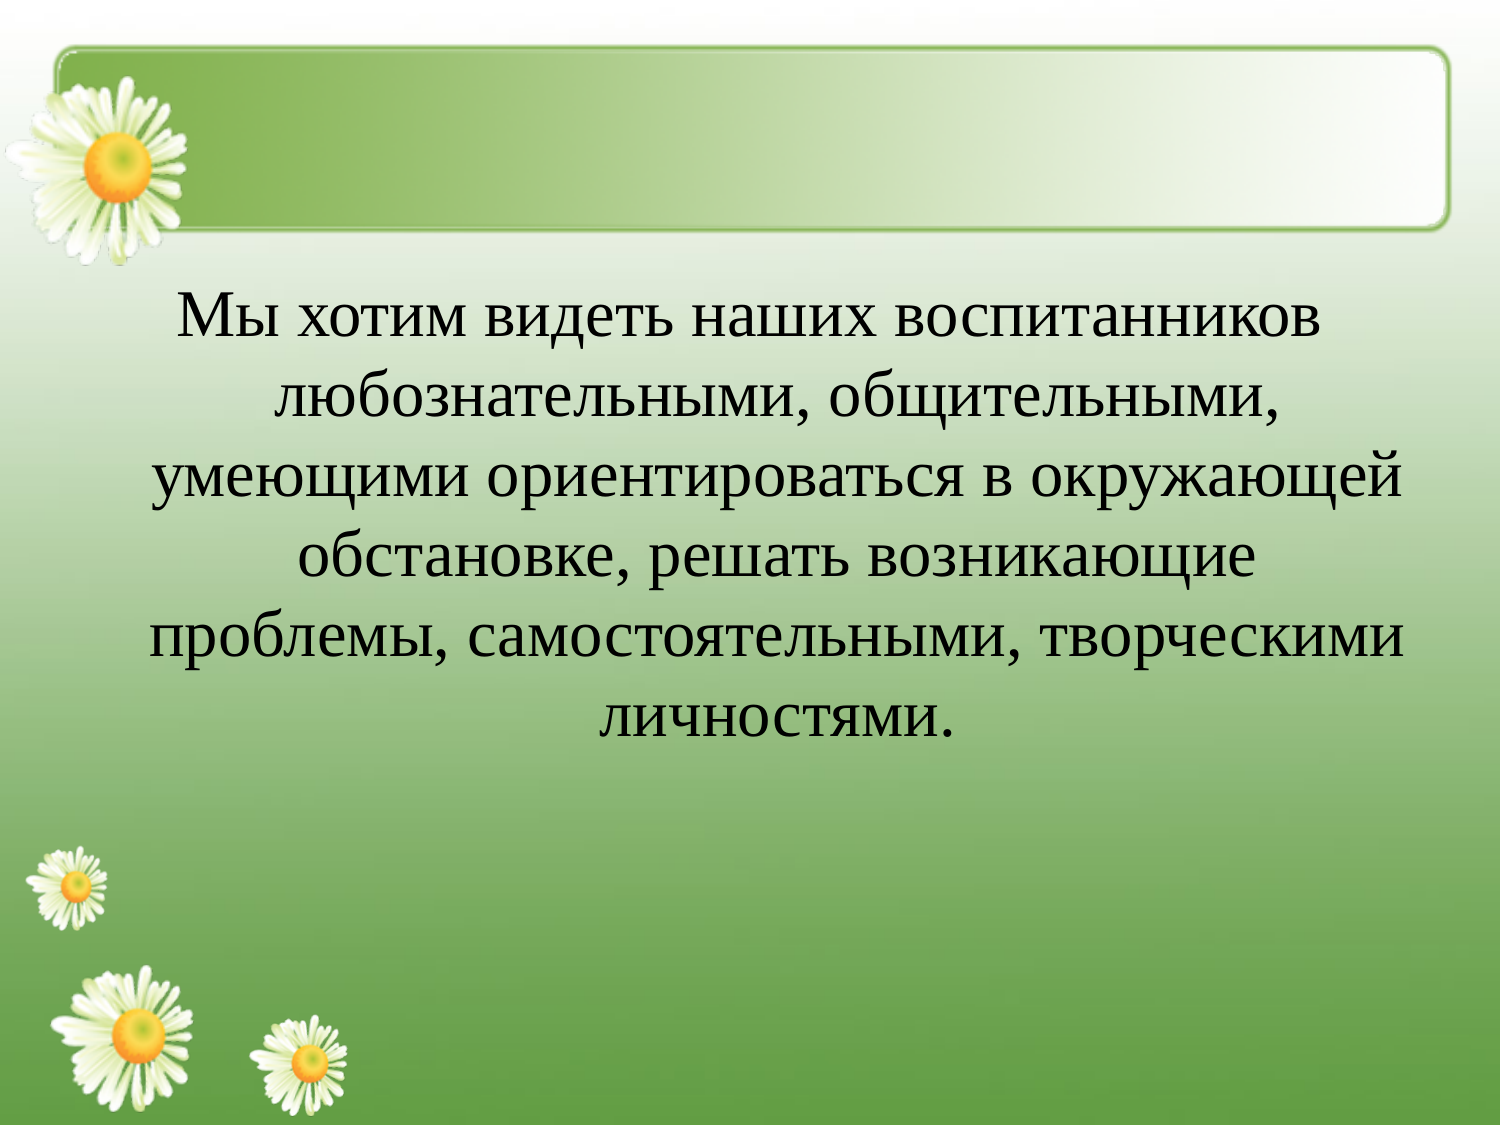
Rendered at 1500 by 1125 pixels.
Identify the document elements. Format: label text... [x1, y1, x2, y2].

list Мы хотим видеть наших воспитанников любознательными, общительными, умеющими ориентироваться в окружающей обстановке, решать возникающие проблемы, самостоятельными, творческими личностями. [75, 262, 1425, 1005]
picture [0, 0, 1500, 1125]
